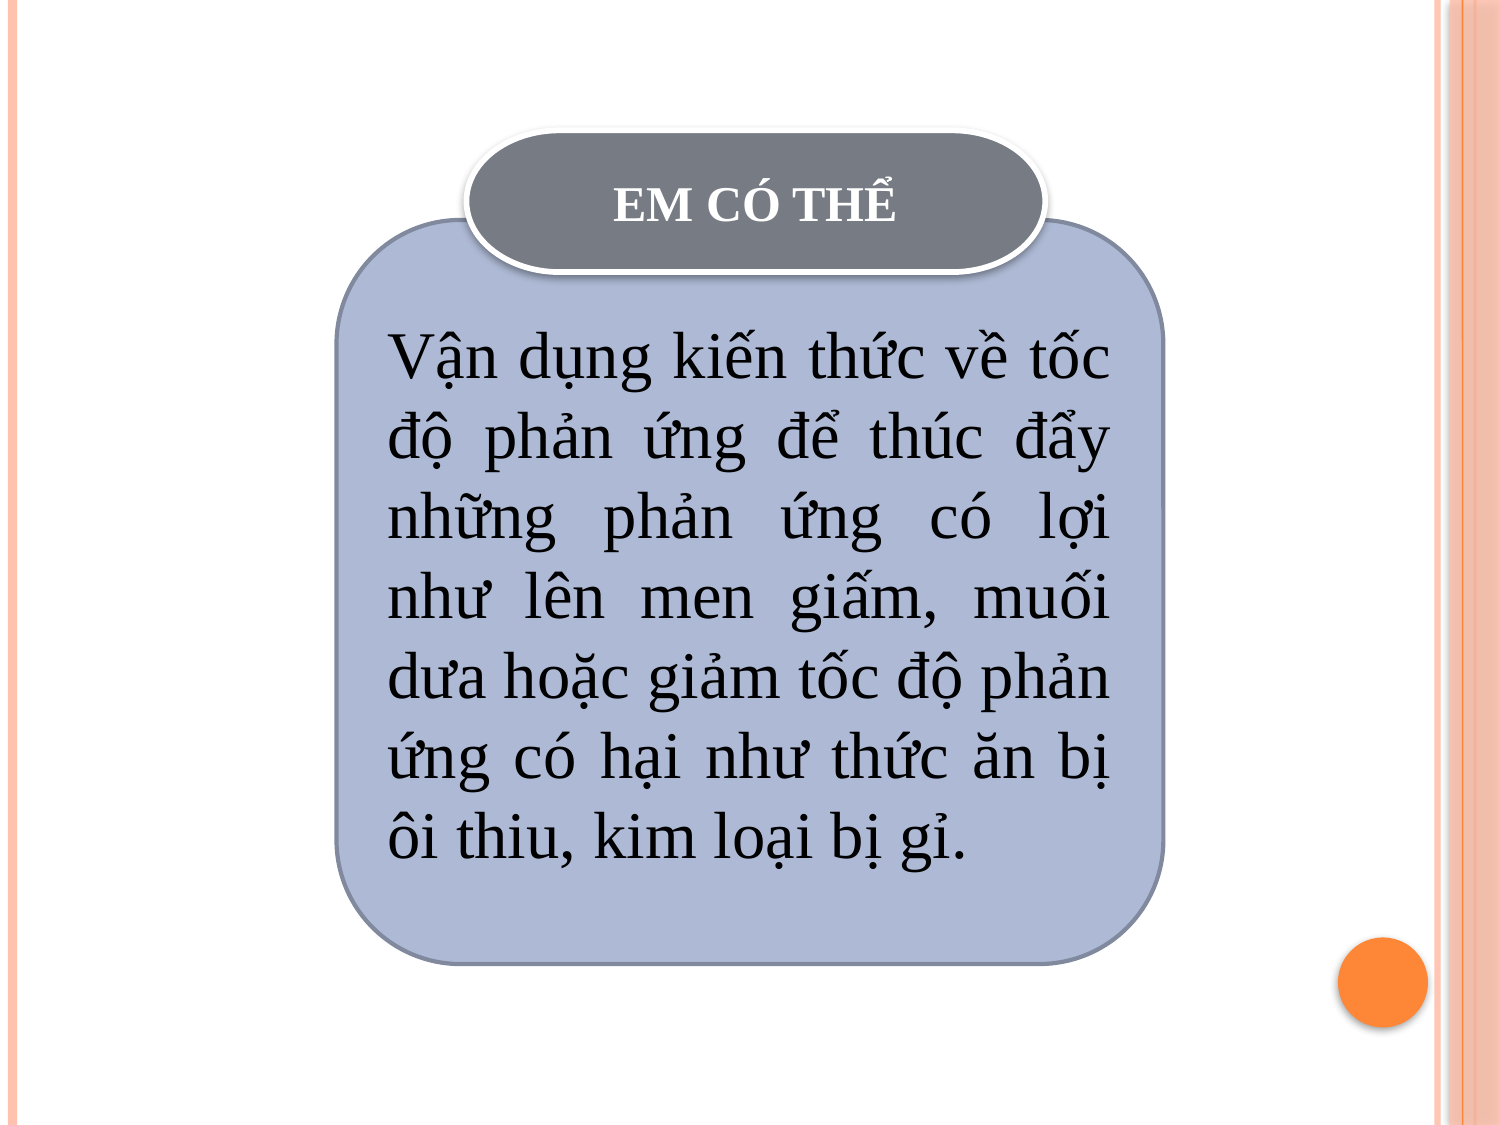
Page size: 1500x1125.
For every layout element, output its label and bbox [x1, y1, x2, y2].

text_box [335, 129, 1164, 965]
